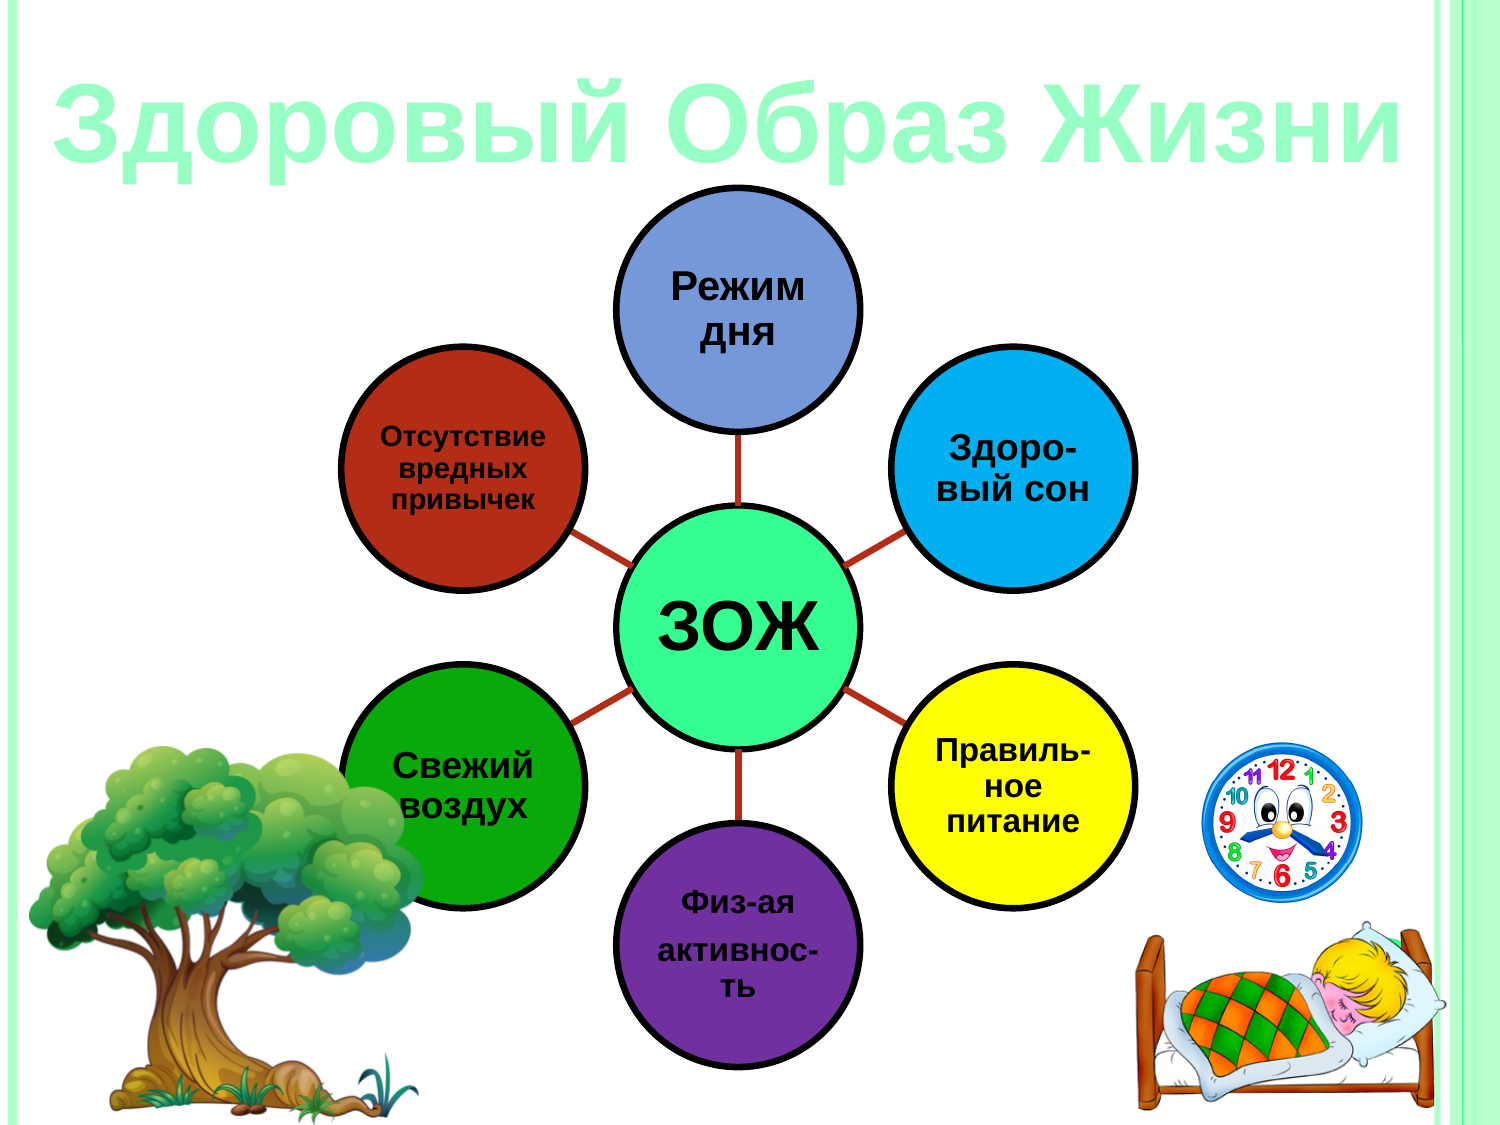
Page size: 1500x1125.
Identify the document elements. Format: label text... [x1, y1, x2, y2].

text_box Здоровый Образ Жизни [0, 42, 1459, 193]
picture [28, 746, 423, 1125]
picture [1127, 900, 1448, 1125]
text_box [88, 183, 1389, 1071]
picture [1198, 739, 1365, 906]
